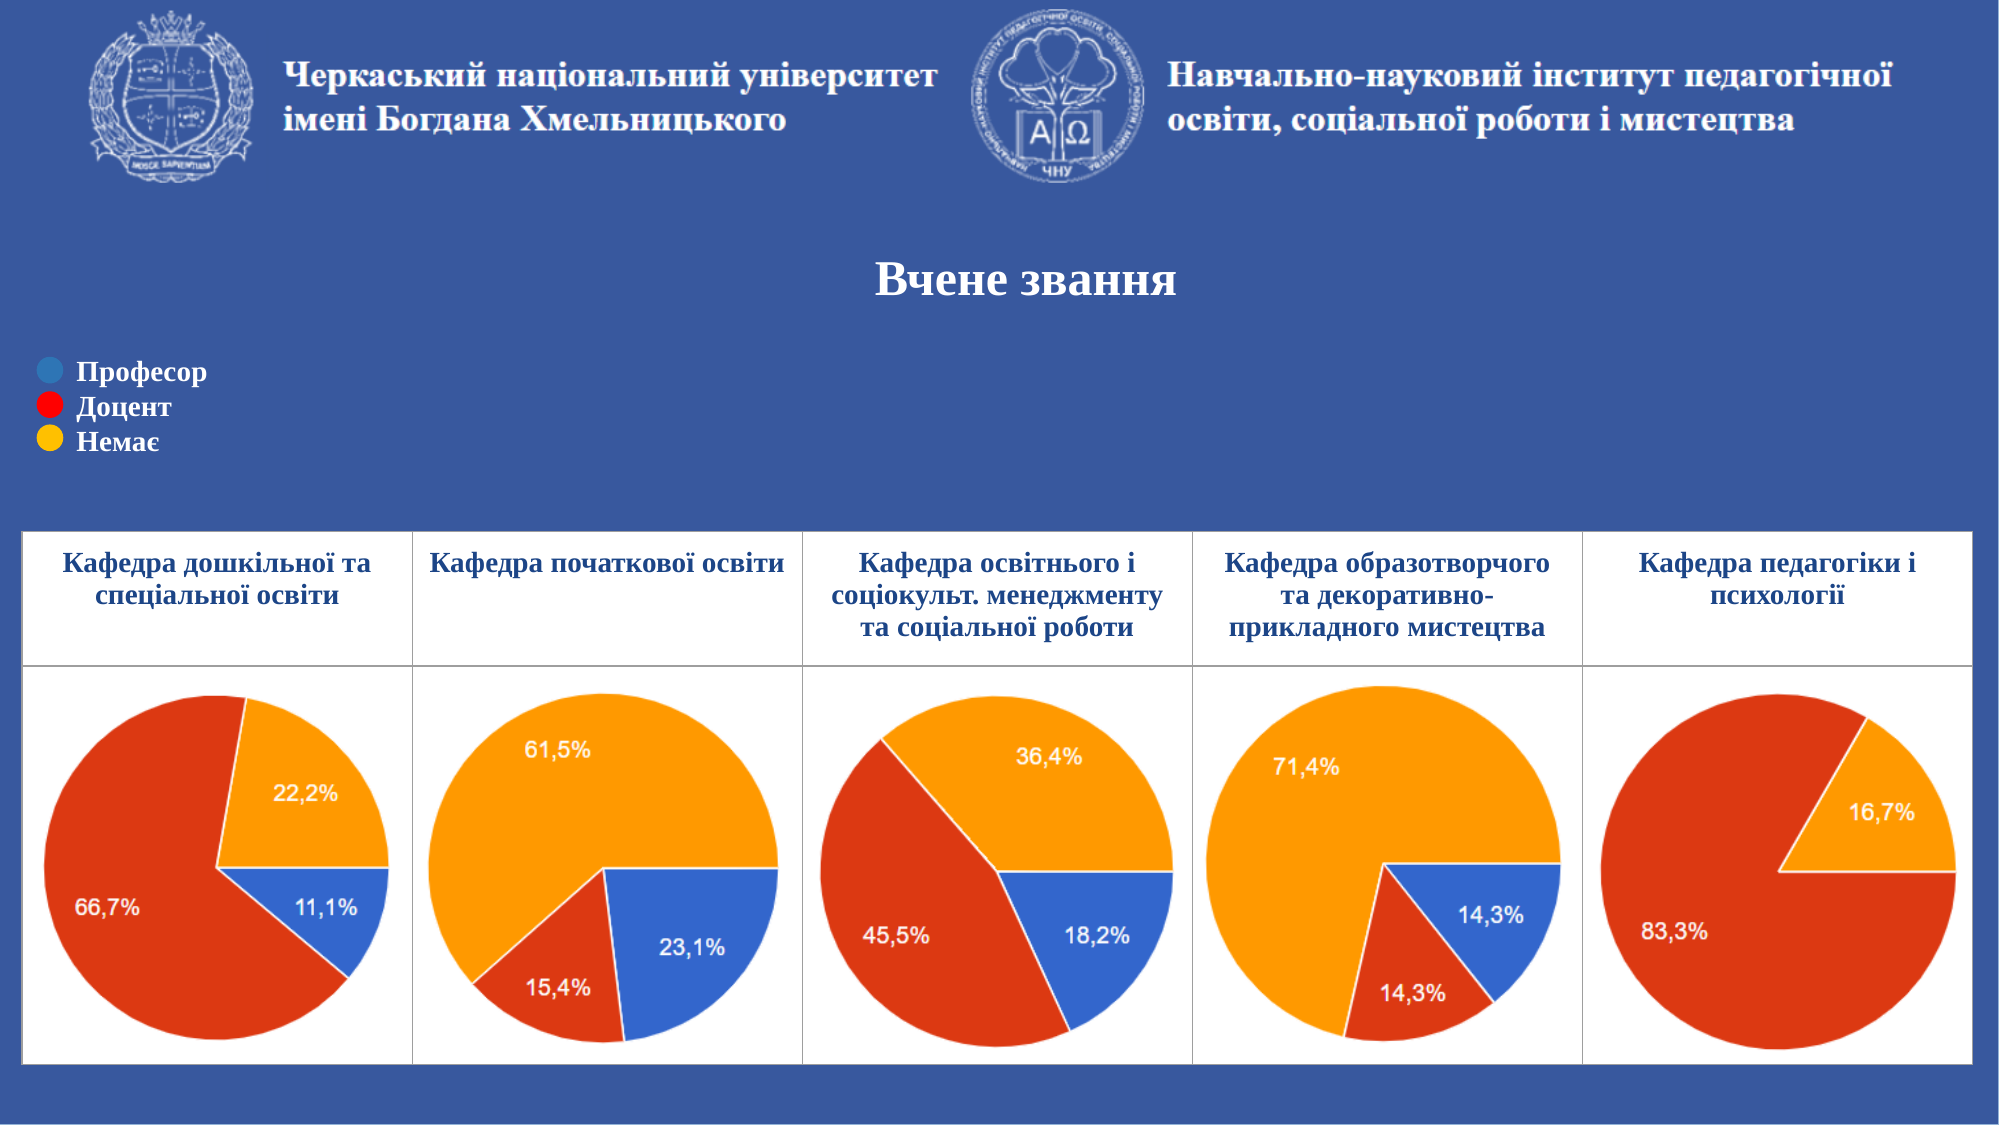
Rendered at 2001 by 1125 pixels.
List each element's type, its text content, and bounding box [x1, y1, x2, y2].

table_header Кафедра педагогіки і психології [1583, 532, 1972, 665]
table_cell [413, 667, 802, 1064]
text_box [38, 426, 62, 450]
table_cell [23, 667, 412, 1064]
picture [813, 693, 1182, 1053]
picture [1195, 673, 1572, 1045]
picture [425, 684, 787, 1045]
text_box [38, 358, 62, 382]
table_cell [1193, 667, 1582, 1064]
text_box Вчене звання [97, 237, 1955, 306]
picture [1588, 692, 1969, 1053]
text_box [38, 393, 62, 416]
table_header Кафедра дошкільної та спеціальної освіти [23, 532, 412, 665]
text_box Професор Доцент Немає [76, 344, 564, 458]
table_header Кафедра освітнього і соціокульт. менеджменту та соціальної роботи [803, 532, 1192, 665]
table_header Кафедра образотворчого та декоративно- прикладного мистецтва [1193, 532, 1582, 665]
table_cell [1583, 667, 1972, 695]
table_header Кафедра початкової освіти [413, 532, 802, 665]
table_cell [803, 667, 1192, 1064]
table_cell [1583, 1057, 1972, 1064]
picture [38, 681, 400, 1053]
text_box [0, 0, 1999, 1125]
picture [66, 8, 1925, 195]
